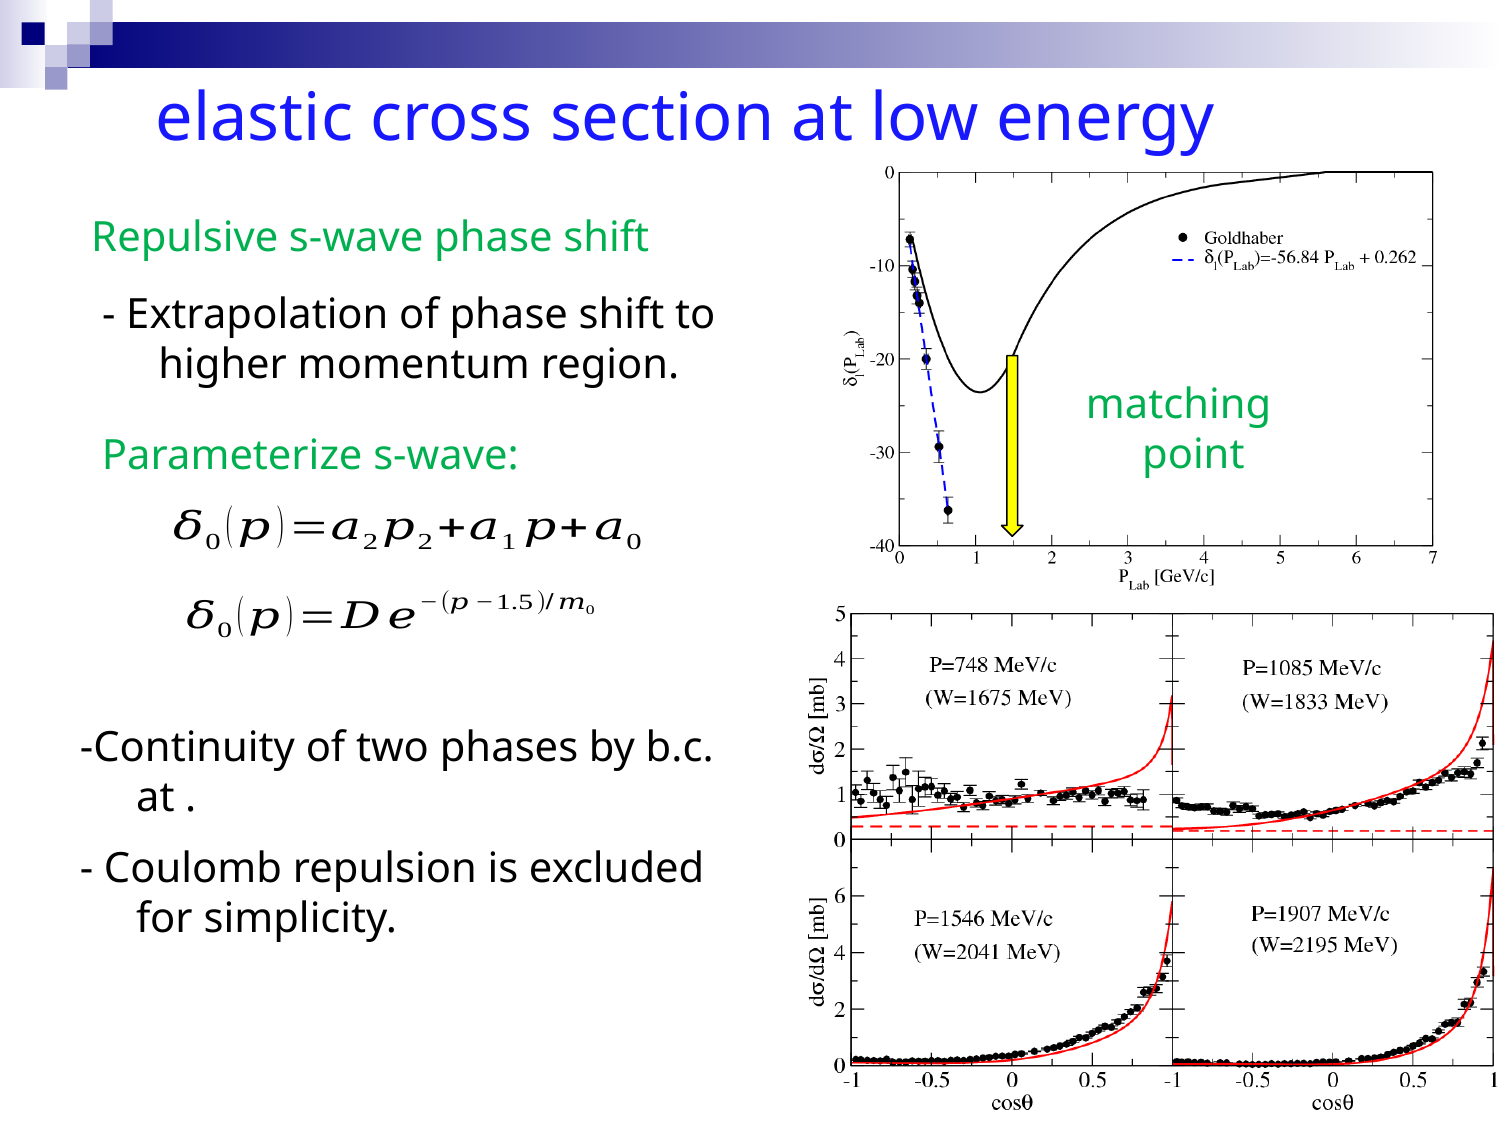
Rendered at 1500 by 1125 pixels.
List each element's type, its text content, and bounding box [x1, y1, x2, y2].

text_box Parameterize s-wave: [87, 420, 724, 485]
text_box - Extrapolation of phase shift to higher momentum region. [87, 279, 827, 395]
picture [798, 603, 1500, 1119]
text_box Repulsive s-wave phase shift [65, 202, 671, 268]
picture [840, 161, 1445, 593]
